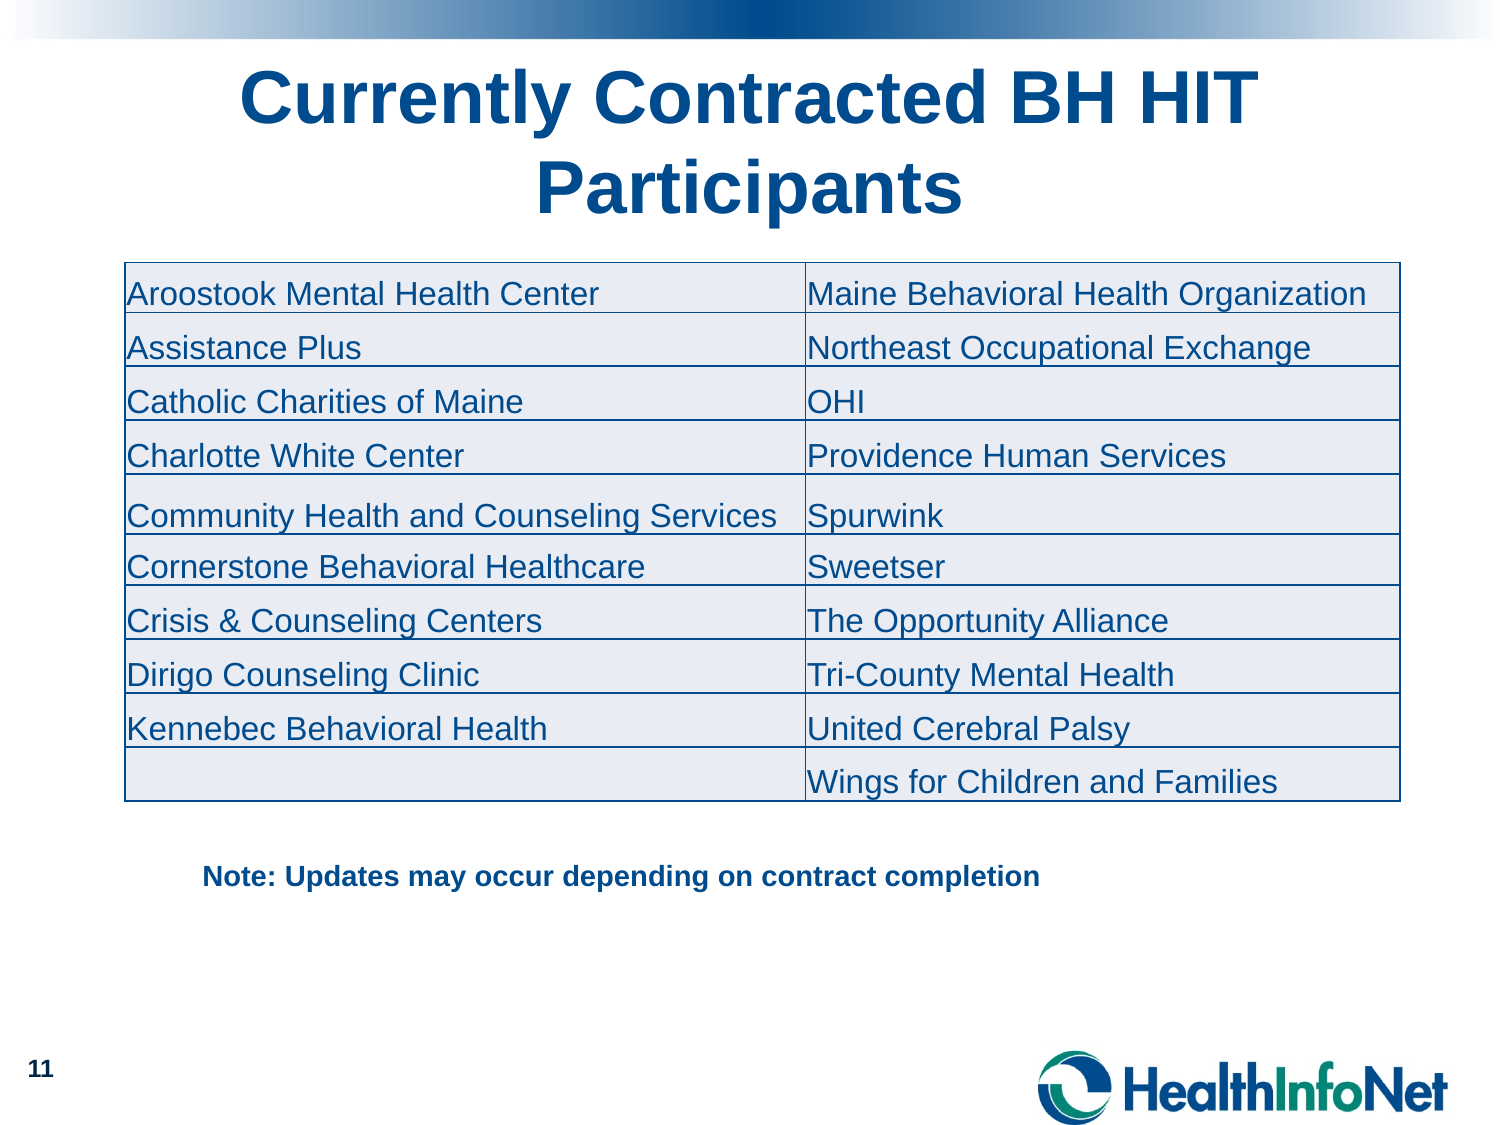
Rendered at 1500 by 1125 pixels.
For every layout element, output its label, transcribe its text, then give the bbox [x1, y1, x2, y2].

table_cell Crisis & Counseling Centers [126, 586, 805, 638]
table_cell Wings for Children and Families [806, 748, 1399, 800]
table_header Maine Behavioral Health Organization [806, 263, 1399, 312]
table_cell Providence Human Services [806, 421, 1399, 473]
table_cell [126, 748, 805, 800]
table_cell Tri-County Mental Health [806, 640, 1399, 692]
table_cell The Opportunity Alliance [806, 586, 1399, 638]
text_box Note: Updates may occur depending on contract completion [187, 849, 1275, 900]
table_cell Northeast Occupational Exchange [806, 313, 1399, 365]
picture [0, 0, 1500, 1125]
table_cell Community Health and Counseling Services [126, 475, 805, 533]
title Currently Contracted BH HIT Participants [75, 45, 1425, 233]
table_cell Catholic Charities of Maine [126, 367, 805, 419]
table_cell United Cerebral Palsy [806, 694, 1399, 746]
table_cell Cornerstone Behavioral Healthcare [126, 535, 805, 584]
slide_number 11 [12, 1037, 363, 1098]
table_header Aroostook Mental Health Center [126, 263, 805, 312]
table_cell Dirigo Counseling Clinic [126, 640, 805, 692]
table_cell Spurwink [806, 475, 1399, 533]
table_cell Assistance Plus [126, 313, 805, 365]
table_cell Sweetser [806, 535, 1399, 584]
table_cell Charlotte White Center [126, 421, 805, 473]
table_cell OHI [806, 367, 1399, 419]
table_cell Kennebec Behavioral Health [126, 694, 805, 746]
